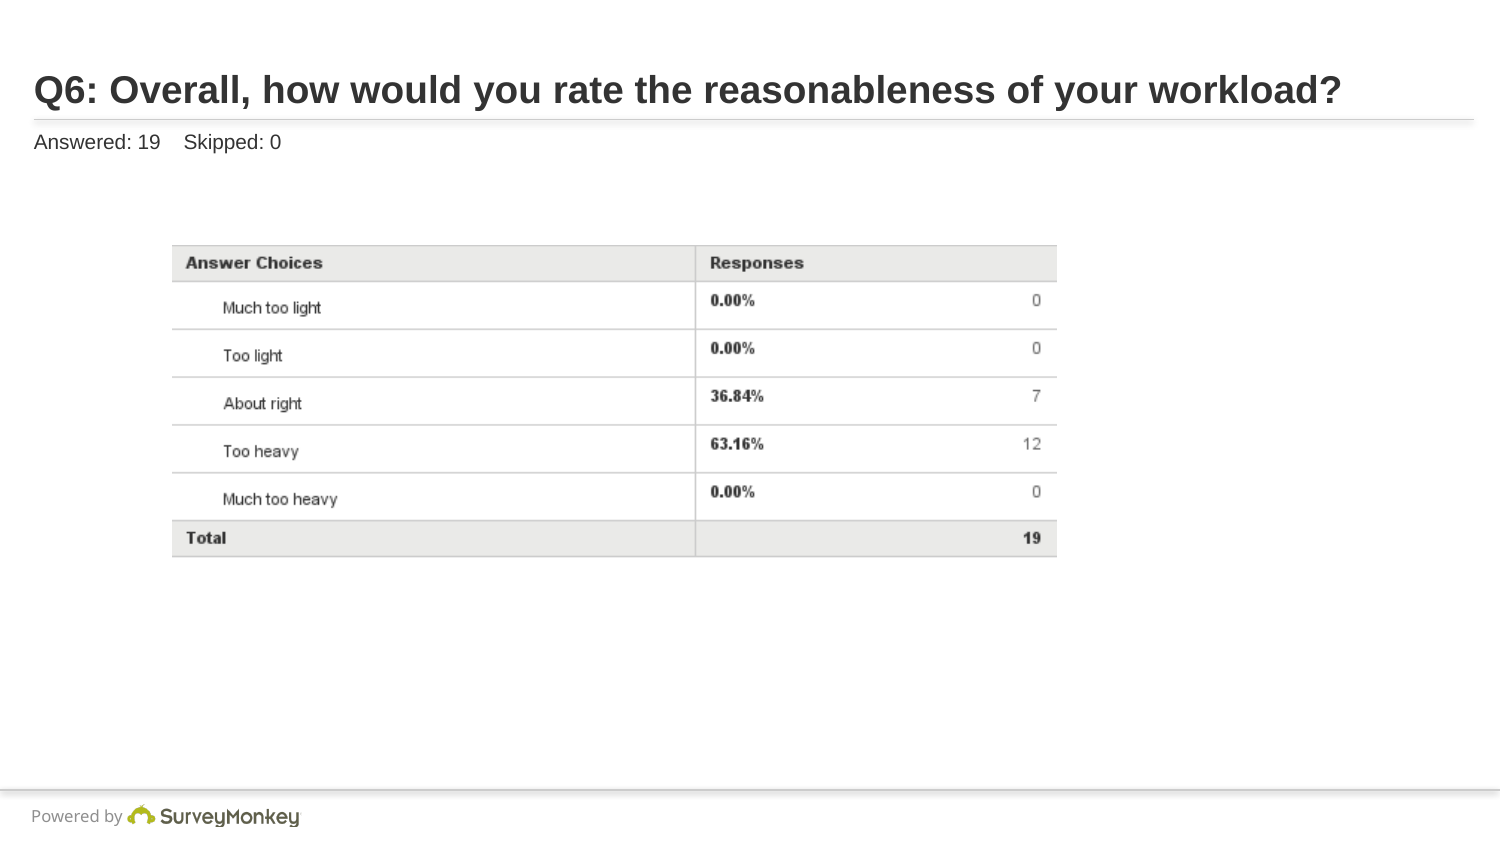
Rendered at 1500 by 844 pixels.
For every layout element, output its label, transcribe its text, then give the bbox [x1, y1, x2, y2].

title Q6: Overall, how would you rate the reasonableness of your workload? [18, 54, 1369, 119]
picture [171, 245, 1057, 559]
list Answered: 19 Skipped: 0 [18, 120, 894, 162]
